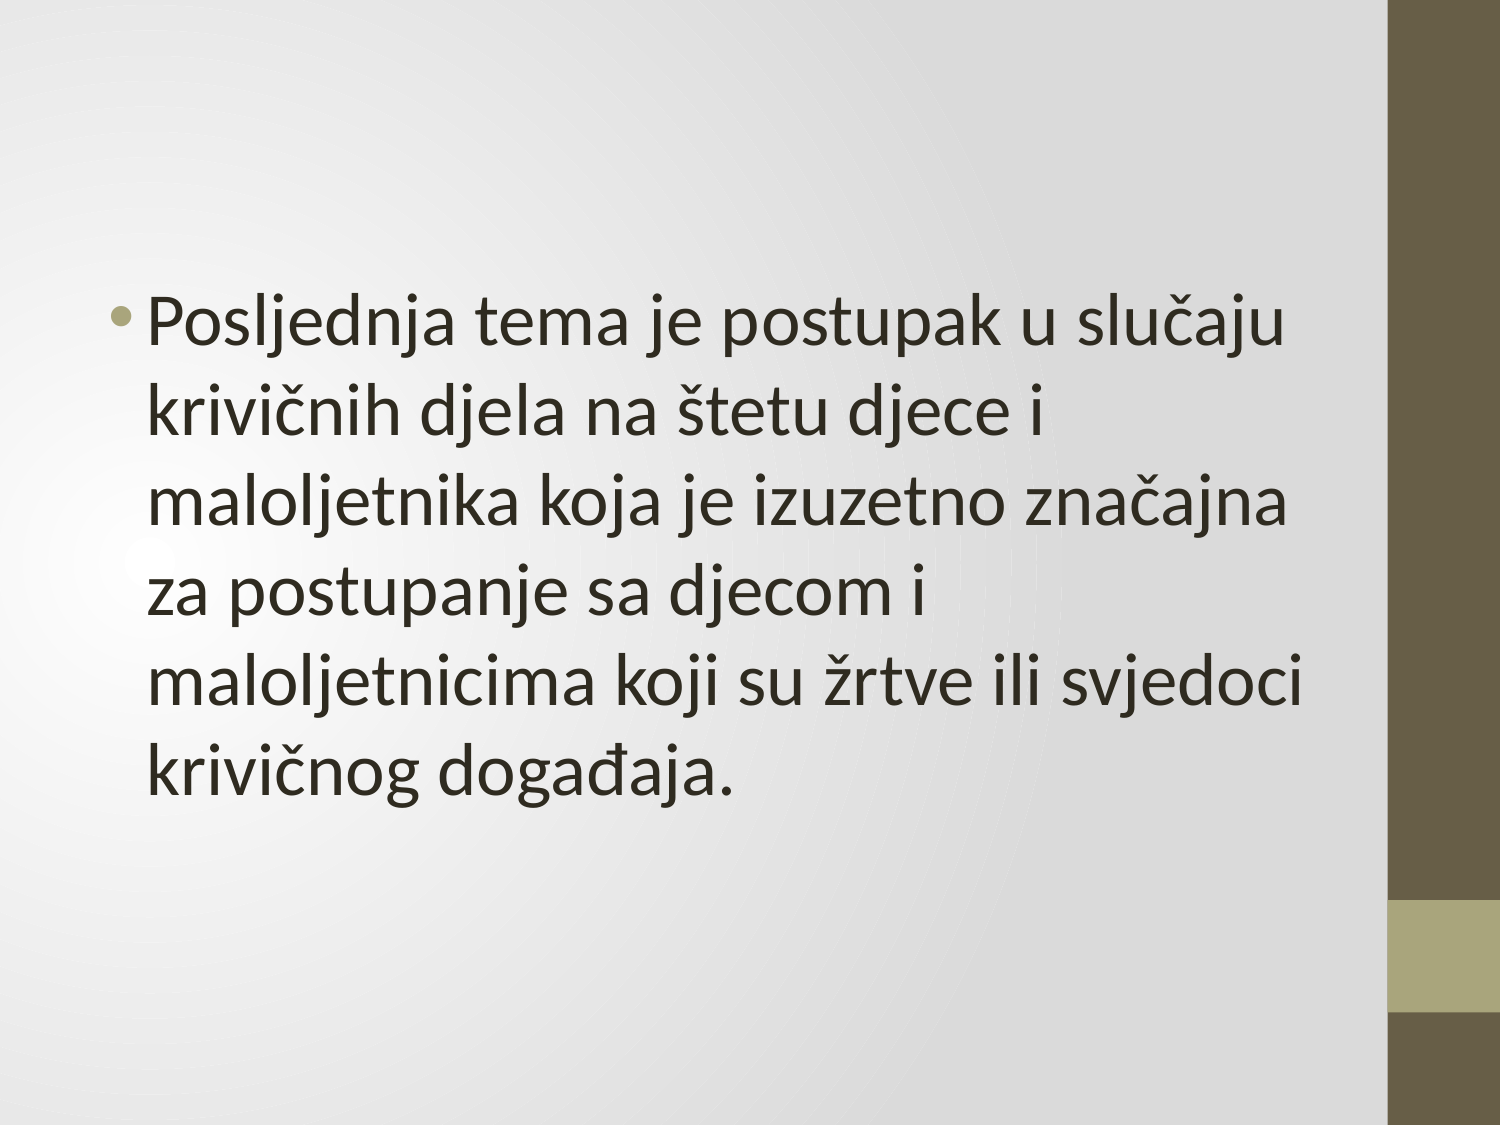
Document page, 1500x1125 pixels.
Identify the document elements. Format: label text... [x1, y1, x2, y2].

list Posljednja tema je postupak u slučaju krivičnih djela na štetu djece i maloljetnika koja je izuzetno značajna za postupanje sa djecom i maloljetnicima koji su žrtve ili svjedoci krivičnog događaja. [75, 262, 1325, 1050]
